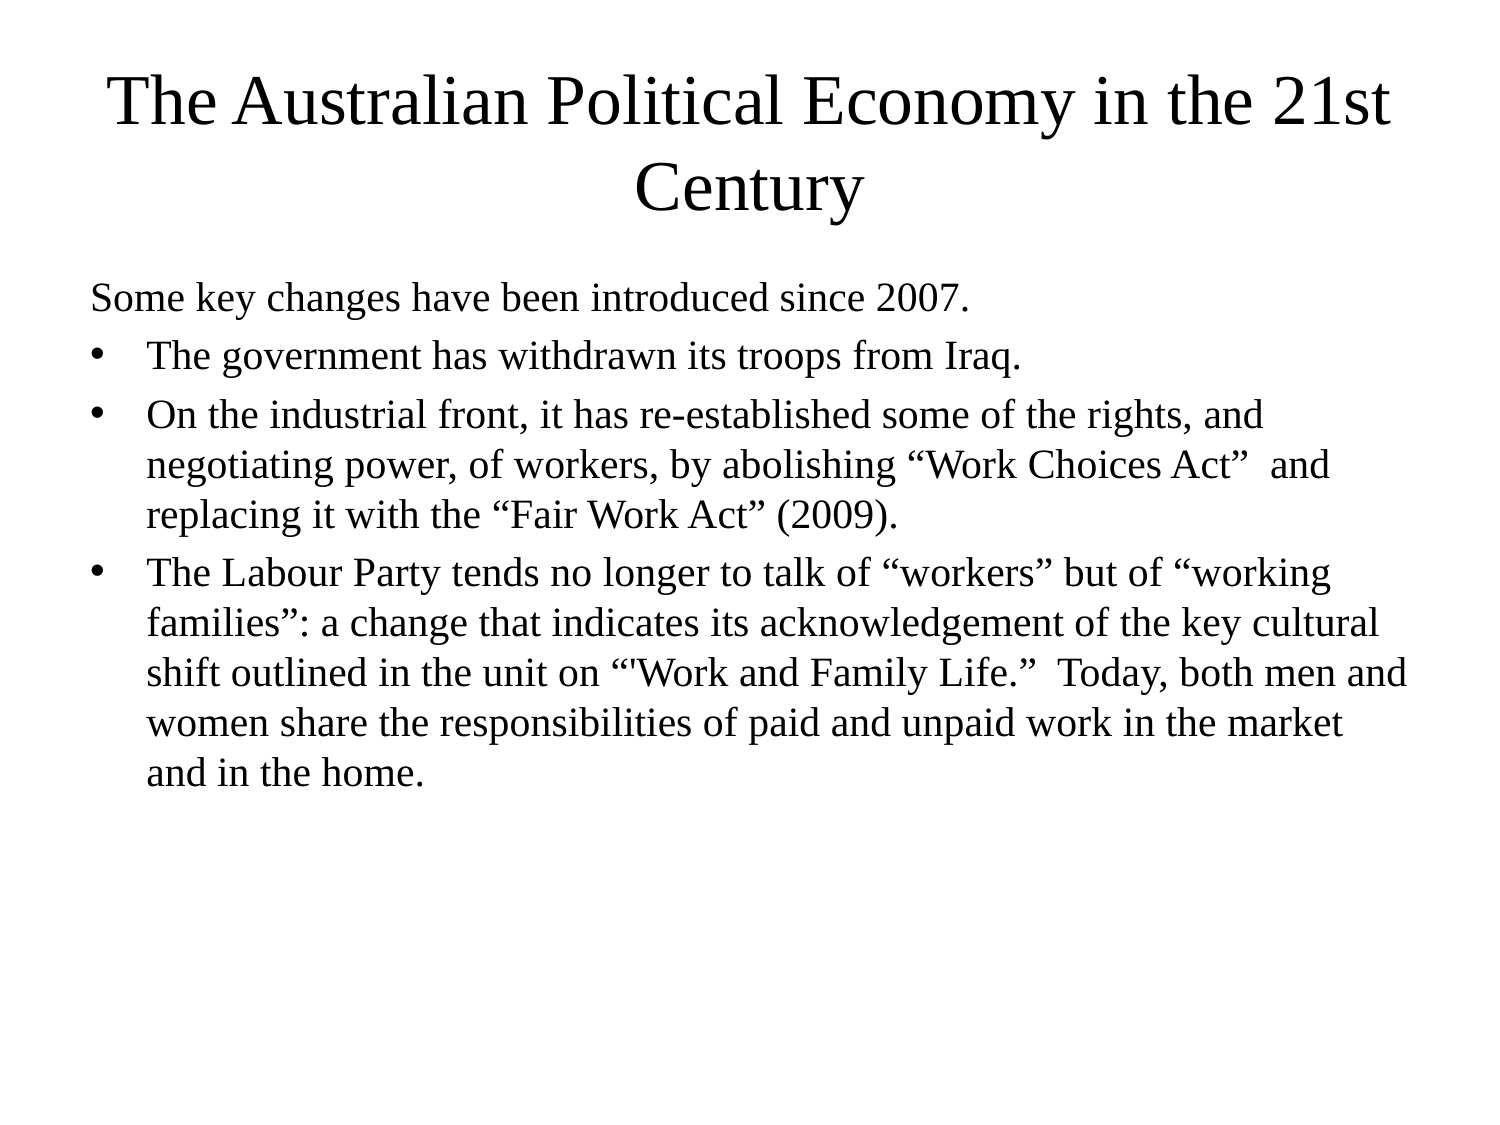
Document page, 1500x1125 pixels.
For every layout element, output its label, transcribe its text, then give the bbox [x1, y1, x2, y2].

title The Australian Political Economy in the 21st Century [75, 45, 1425, 233]
list Some key changes have been introduced since 2007. The government has withdrawn its troops from Iraq. On the industrial front, it has re-established some of the rights, and negotiating power, of workers, by abolishing “Work Choices Act” and replacing it with the “Fair Work Act” (2009). The Labour Party tends no longer to talk of “workers” but of “working families”: a change that indicates its acknowledgement of the key cultural shift outlined in the unit on “'Work and Family Life.” Today, both men and women share the responsibilities of paid and unpaid work in the market and in the home. [75, 262, 1425, 1005]
